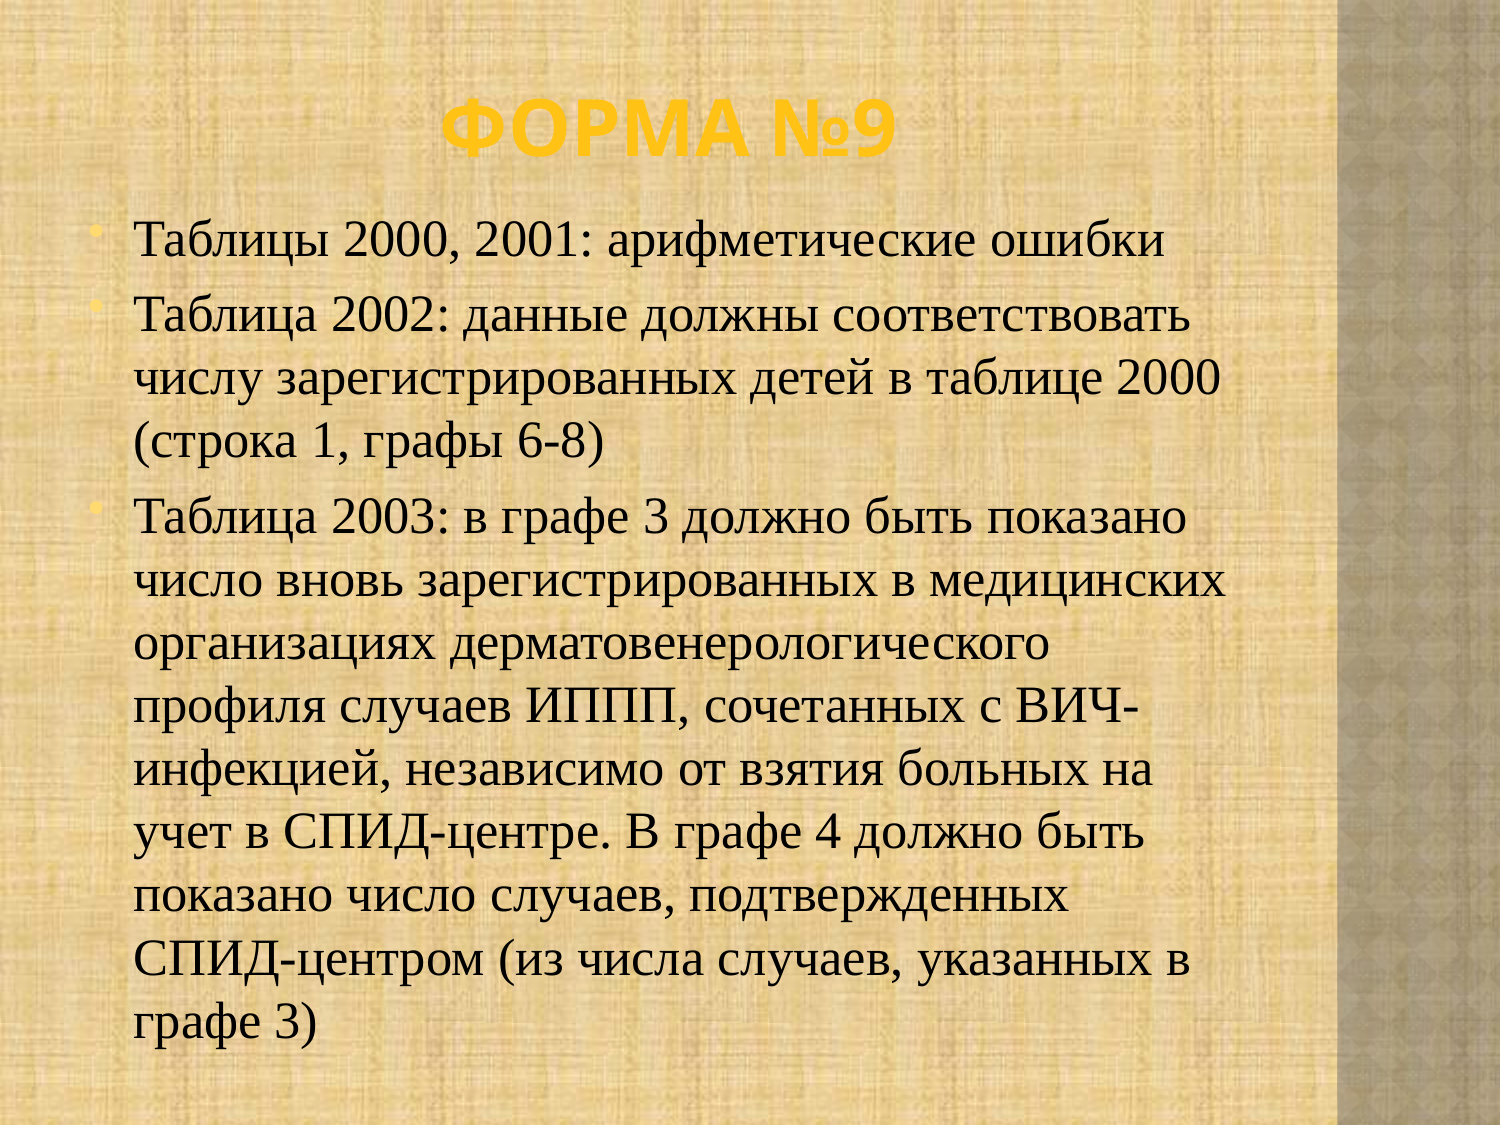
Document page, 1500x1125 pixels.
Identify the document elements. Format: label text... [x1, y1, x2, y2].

picture [0, 0, 1500, 1125]
list Таблицы 2000, 2001: арифметические ошибки Таблица 2002: данные должны соответствовать числу зарегистрированных детей в таблице 2000 (строка 1, графы 6-8) Таблица 2003: в графе 3 должно быть показано число вновь зарегистрированных в медицинских организациях дерматовенерологического профиля случаев ИППП, сочетанных с ВИЧ-инфекцией, независимо от взятия больных на учет в СПИД-центре. В графе 4 должно быть показано число случаев, подтвержденных СПИД-центром (из числа случаев, указанных в графе 3) [75, 196, 1263, 1059]
title Форма №9 [75, 52, 1263, 173]
